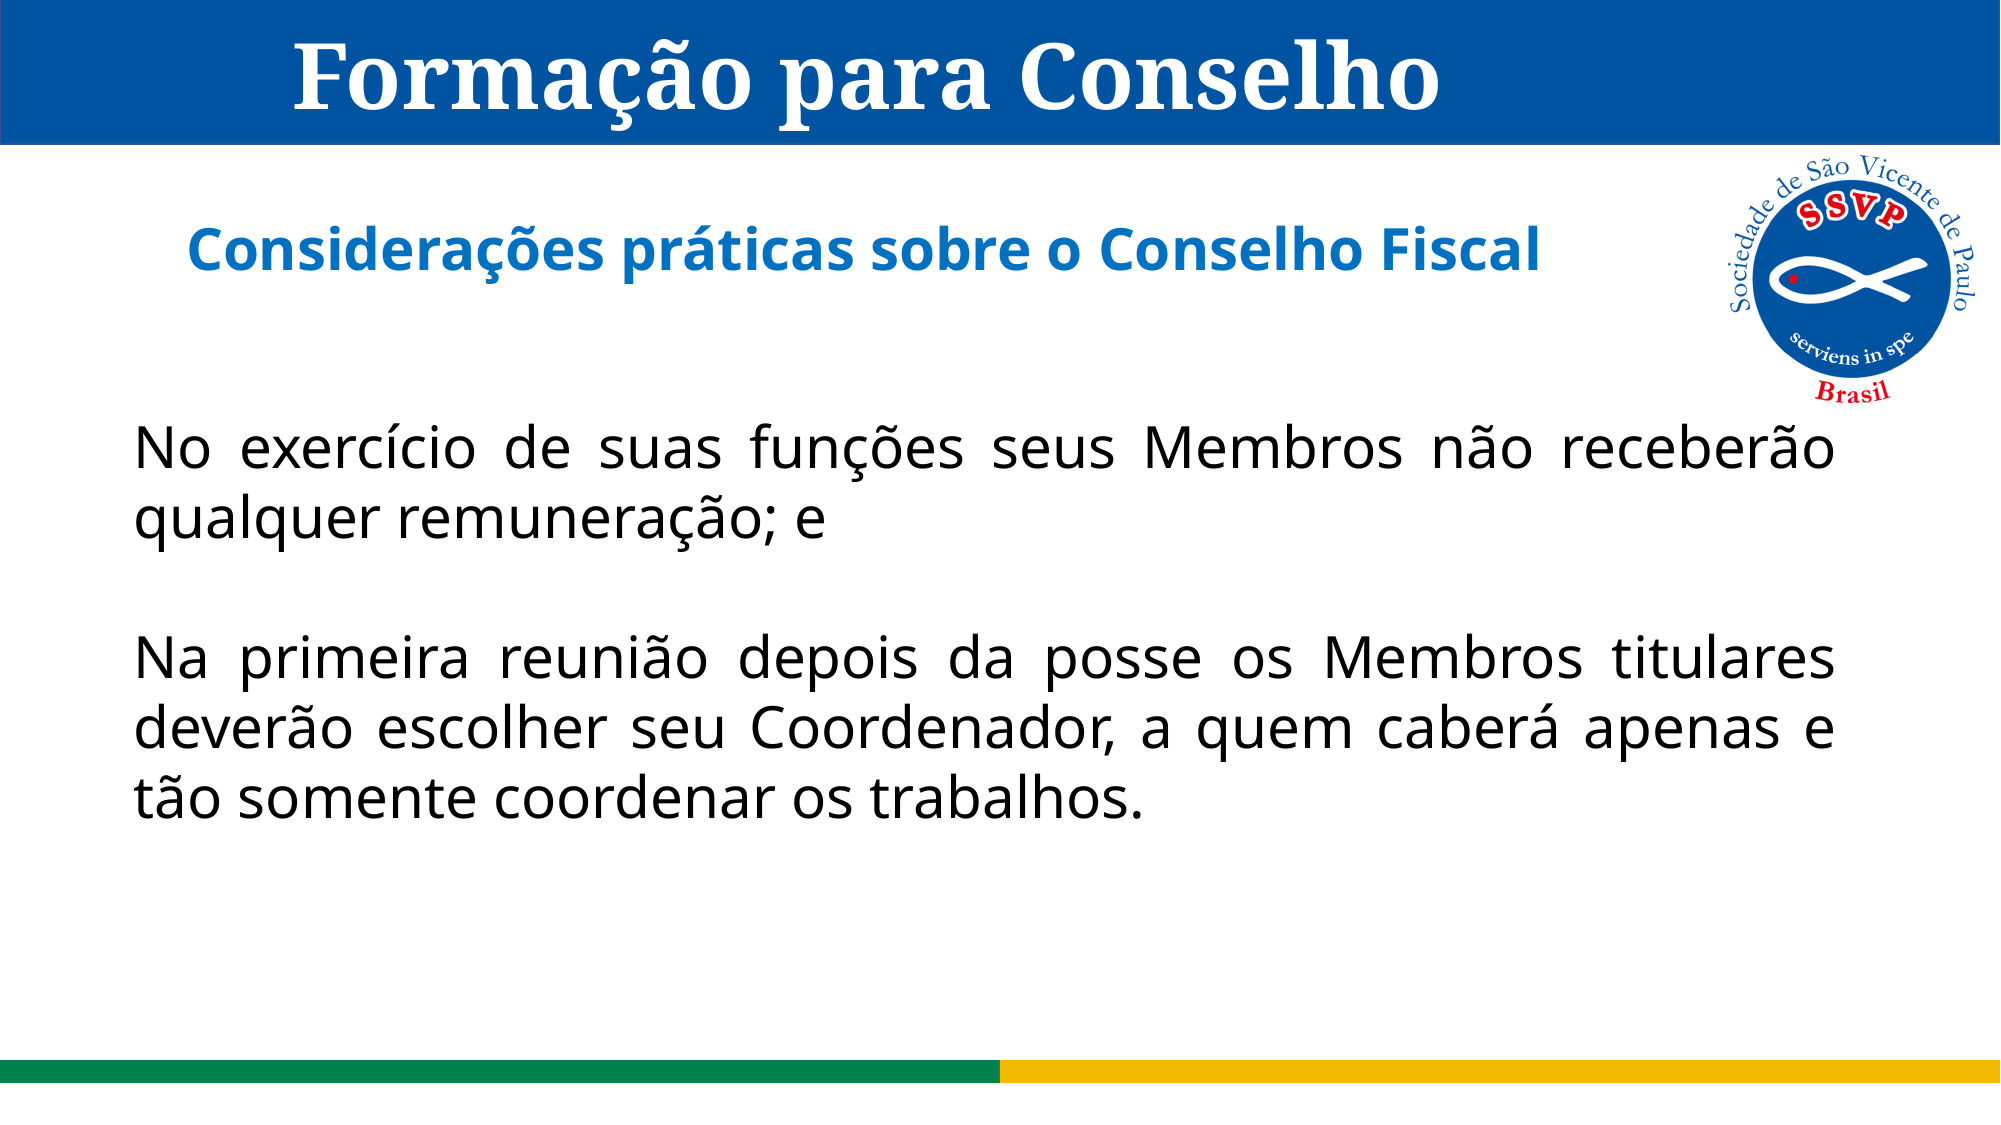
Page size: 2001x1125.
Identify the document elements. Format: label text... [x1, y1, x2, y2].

text_box Formação para Conselho Fiscal [278, 10, 1583, 204]
picture [1728, 155, 1975, 403]
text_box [0, 1050, 2000, 1092]
text_box No exercício de suas funções seus Membros não receberão qualquer remuneração; e Na primeira reunião depois da posse os Membros titulares deverão escolher seu Coordenador, a quem caberá apenas e tão somente coordenar os trabalhos. [118, 402, 1852, 838]
text_box Considerações práticas sobre o Conselho Fiscal [0, 204, 1728, 290]
text_box [0, 0, 2000, 145]
